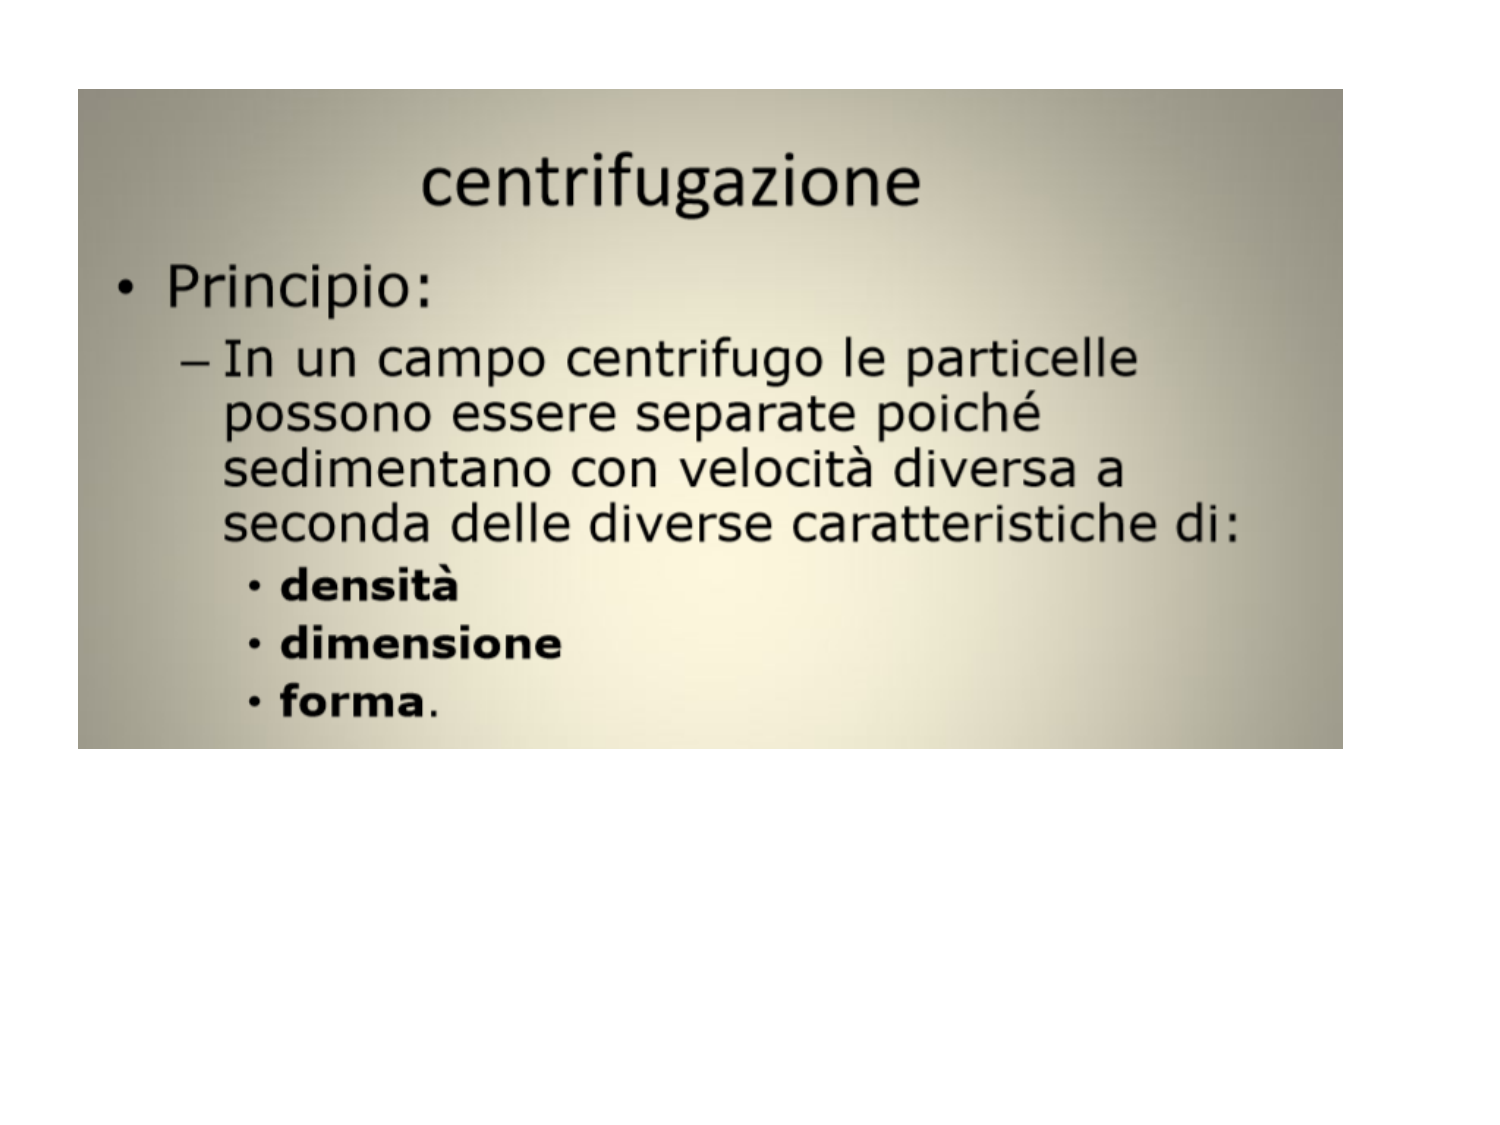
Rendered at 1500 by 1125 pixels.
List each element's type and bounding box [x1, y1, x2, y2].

picture [77, 89, 1343, 750]
